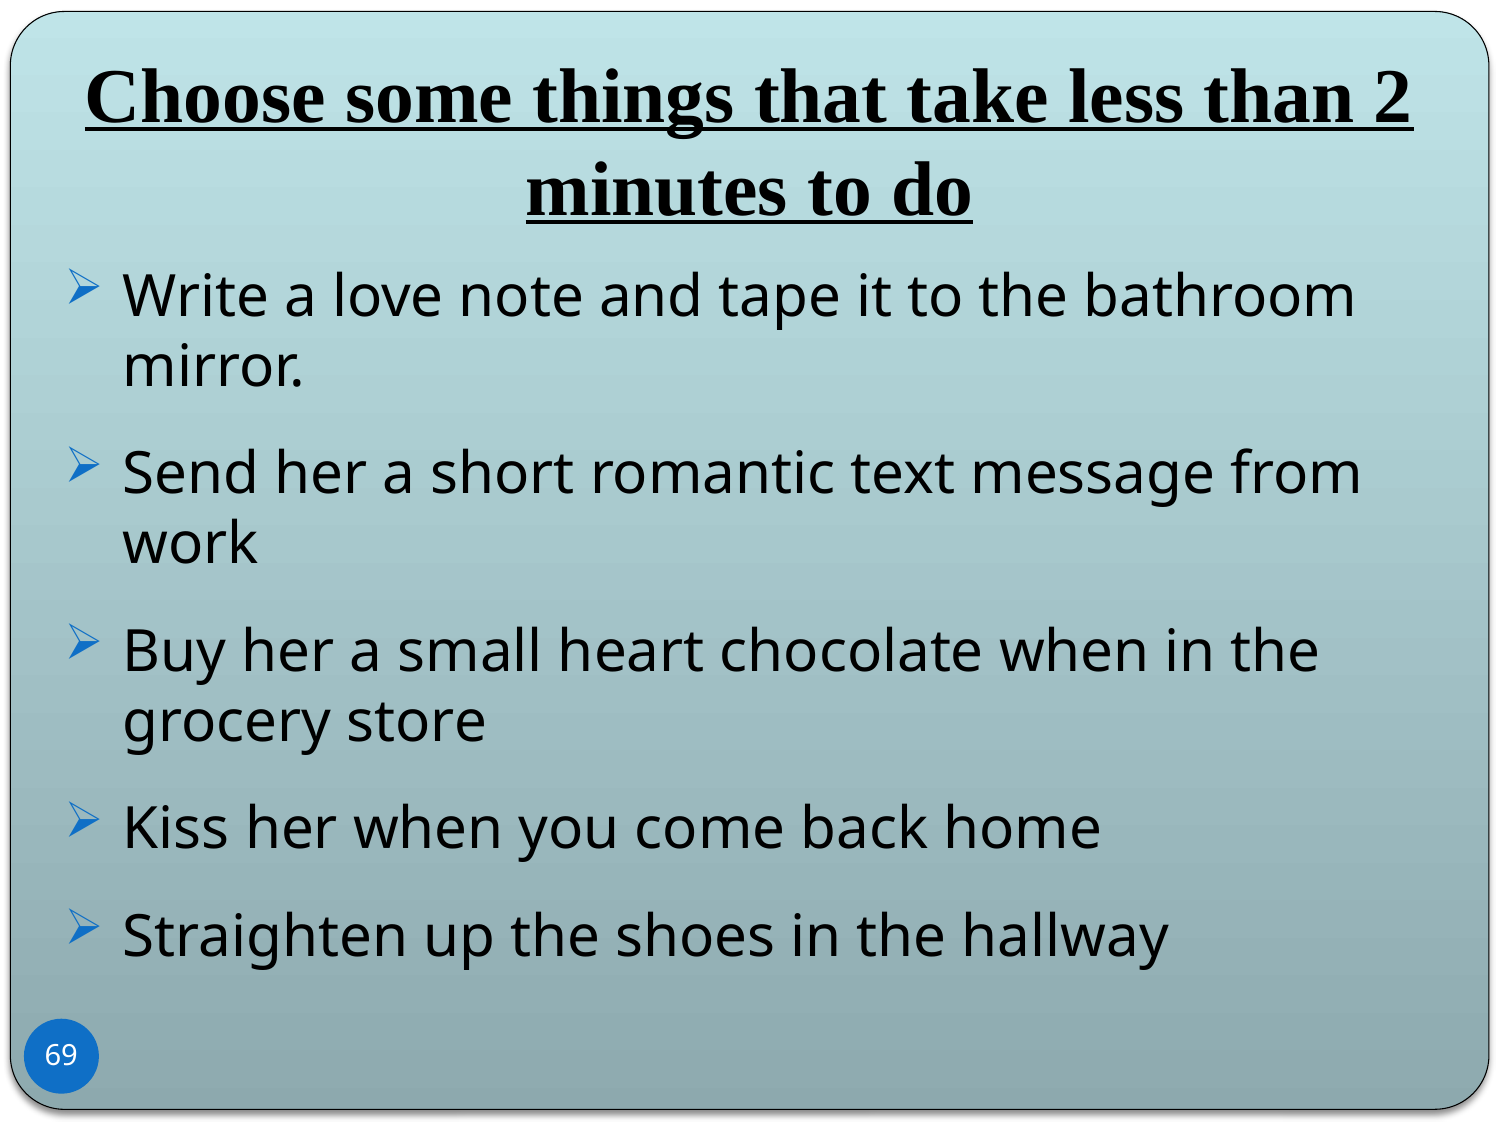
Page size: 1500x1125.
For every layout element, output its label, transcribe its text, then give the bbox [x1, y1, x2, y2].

title Choose some things that take less than 2 minutes to do [49, 37, 1450, 247]
list Write a love note and tape it to the bathroom mirror. Send her a short romantic text message from work Buy her a small heart chocolate when in the grocery store Kiss her when you come back home Straighten up the shoes in the hallway [49, 250, 1445, 1001]
slide_number 69 [23, 1018, 99, 1094]
